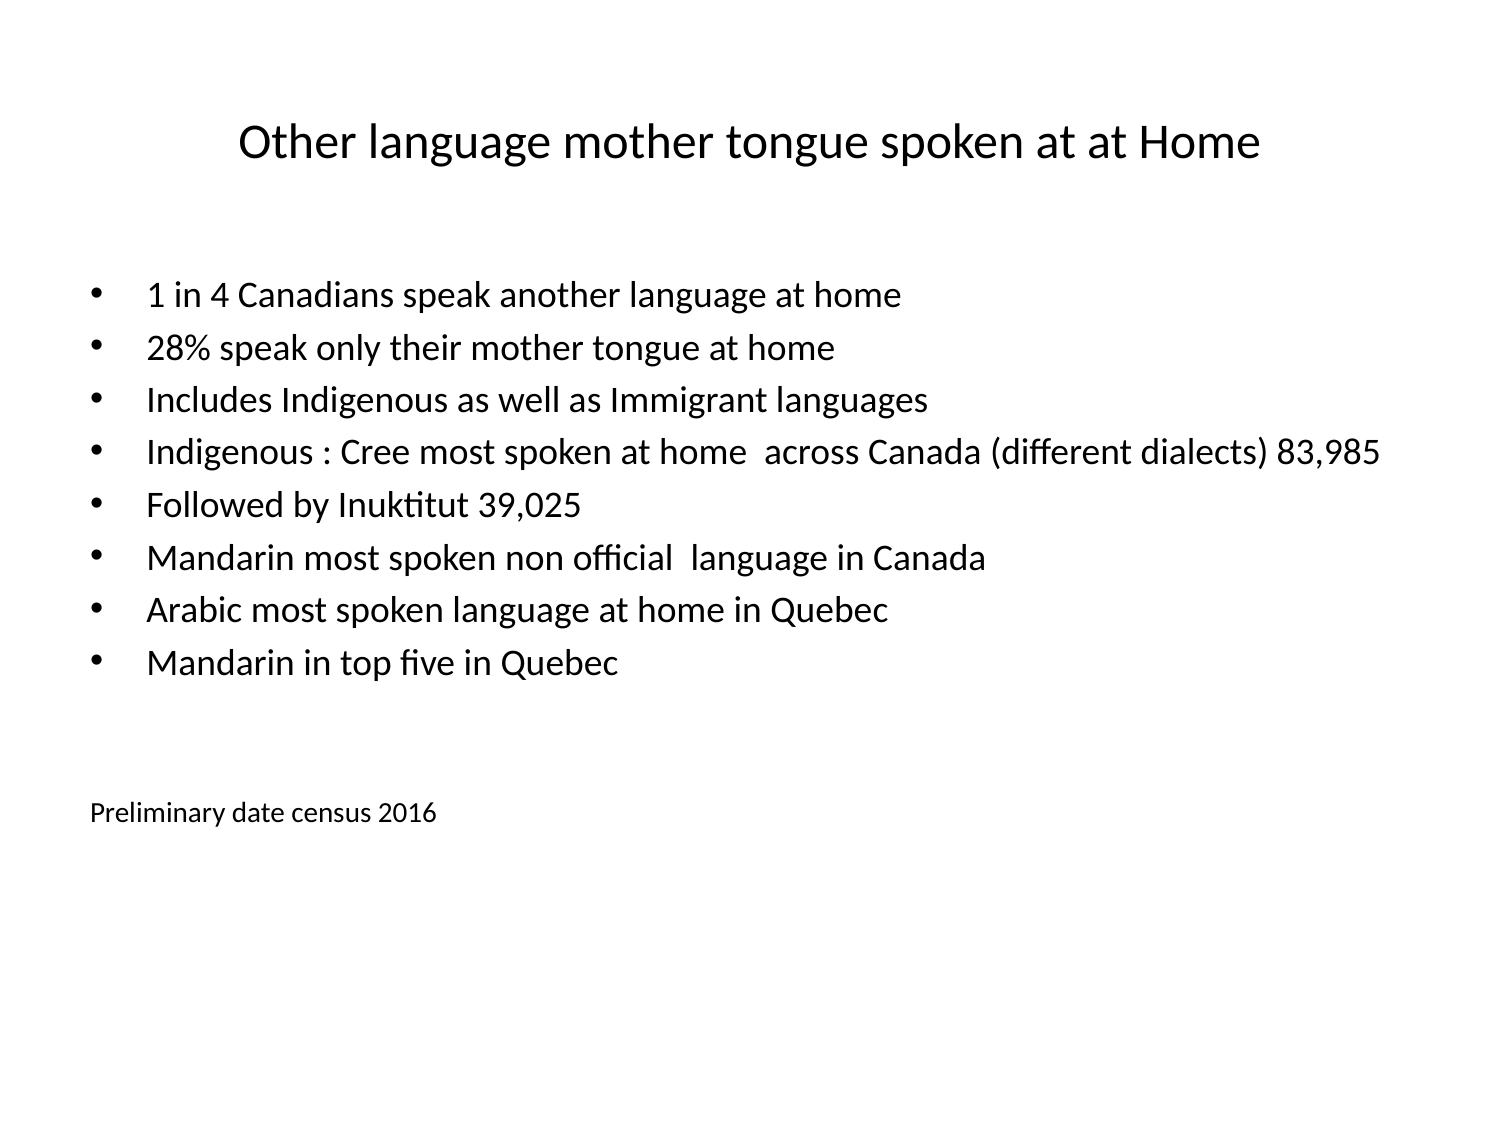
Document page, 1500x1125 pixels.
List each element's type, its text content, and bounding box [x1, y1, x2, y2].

list 1 in 4 Canadians speak another language at home 28% speak only their mother tongue at home Includes Indigenous as well as Immigrant languages Indigenous : Cree most spoken at home across Canada (different dialects) 83,985 Followed by Inuktitut 39,025 Mandarin most spoken non official language in Canada Arabic most spoken language at home in Quebec Mandarin in top five in Quebec Preliminary date census 2016 [75, 262, 1425, 1005]
title Other language mother tongue spoken at at Home [75, 45, 1425, 233]
